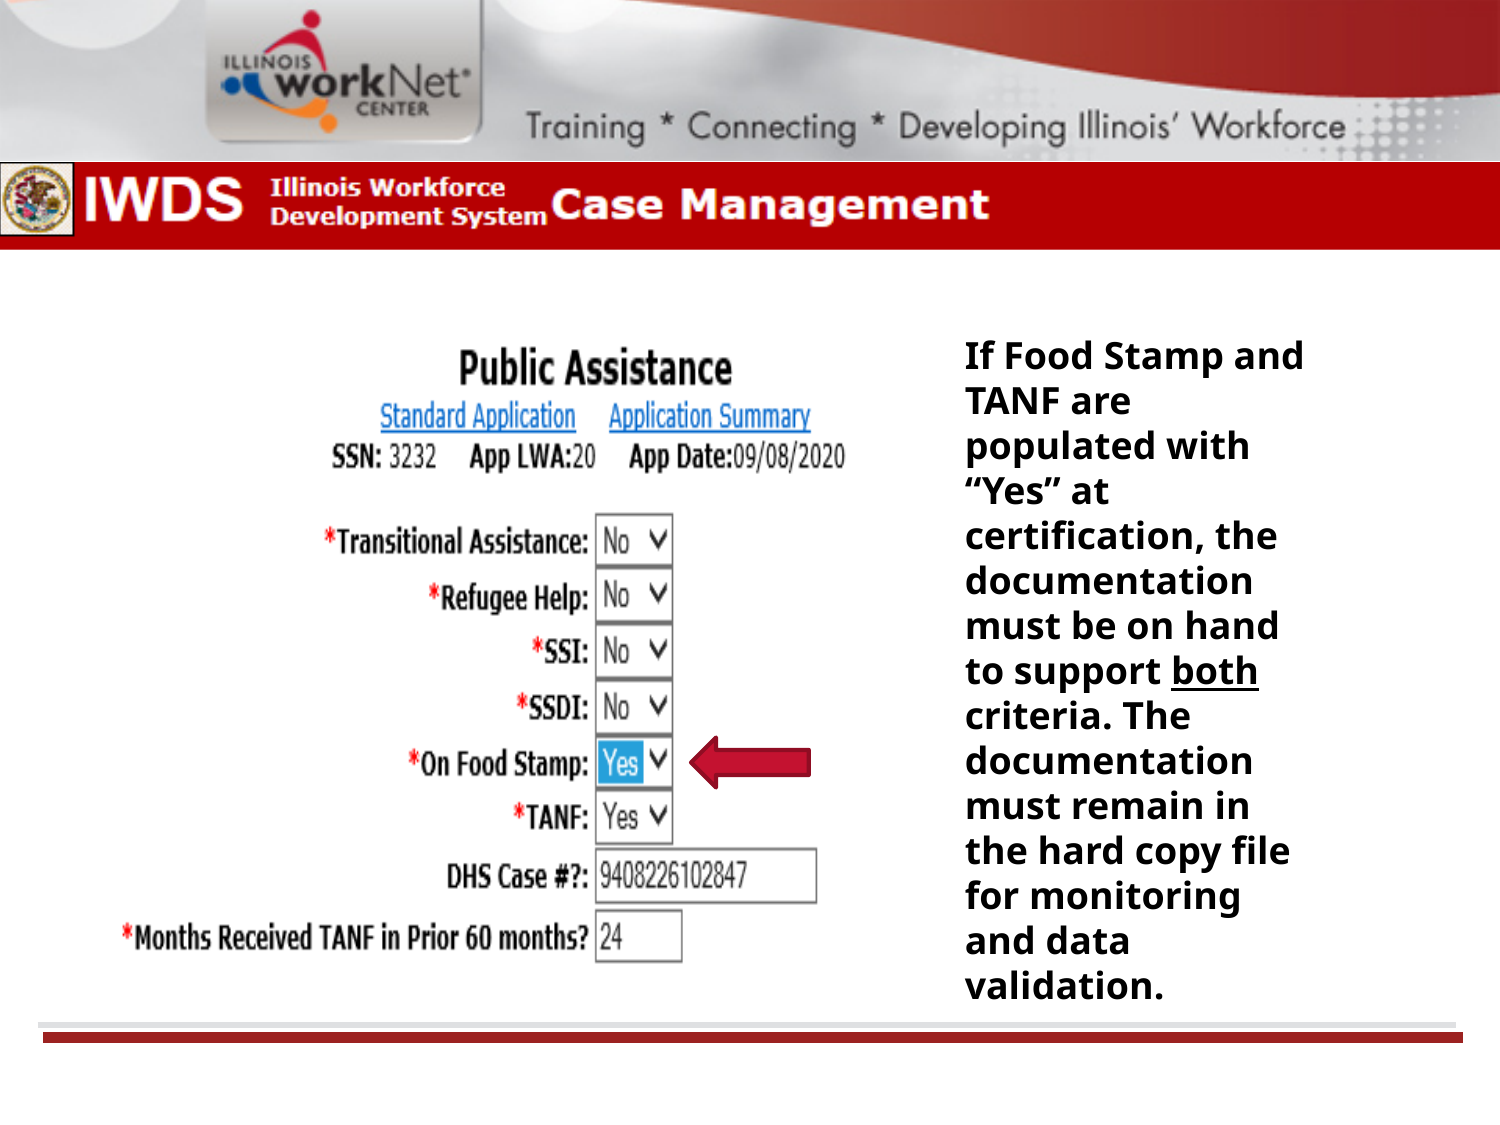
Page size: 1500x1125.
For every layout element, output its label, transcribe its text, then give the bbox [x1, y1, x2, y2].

picture [0, 162, 1500, 250]
text_box If Food Stamp and TANF are populated with “Yes” at certification, the documentation must be on hand to support both criteria. The documentation must remain in the hard copy file for monitoring and data validation. [949, 324, 1338, 1015]
picture [112, 324, 855, 977]
picture [0, 0, 1500, 161]
